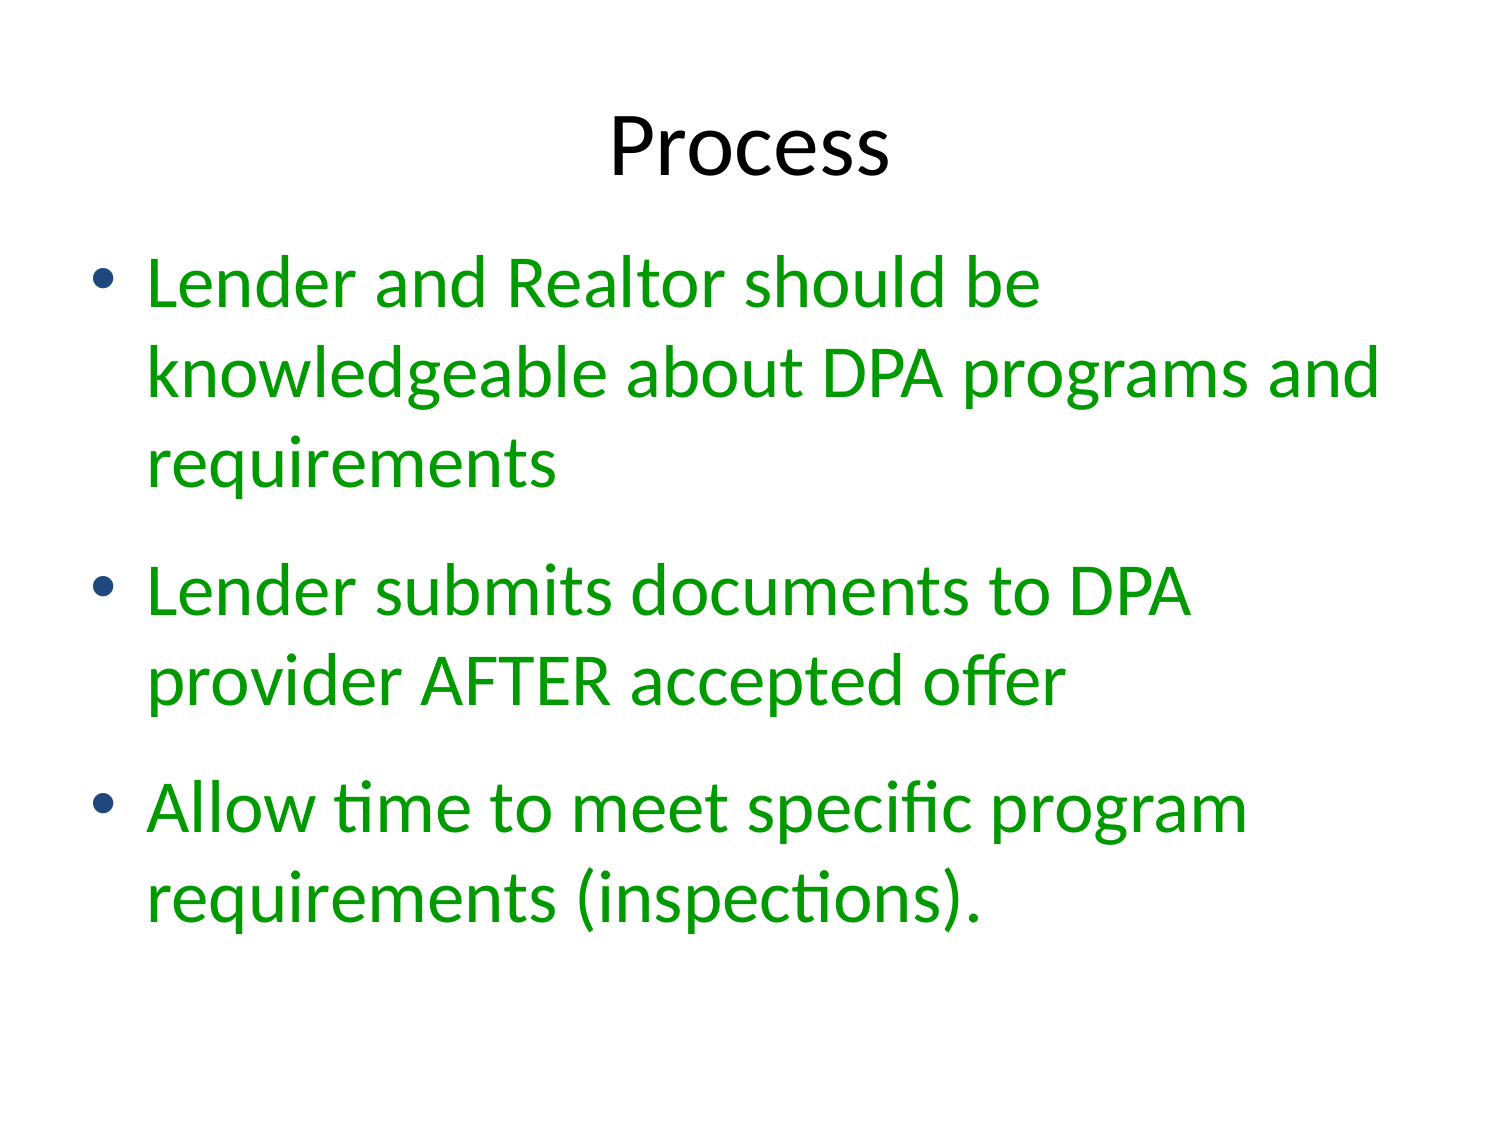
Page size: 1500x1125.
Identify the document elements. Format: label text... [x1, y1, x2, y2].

title Process [75, 45, 1425, 224]
list Lender and Realtor should be knowledgeable about DPA programs and requirements Lender submits documents to DPA provider AFTER accepted offer Allow time to meet specific program requirements (inspections). [75, 224, 1425, 1018]
